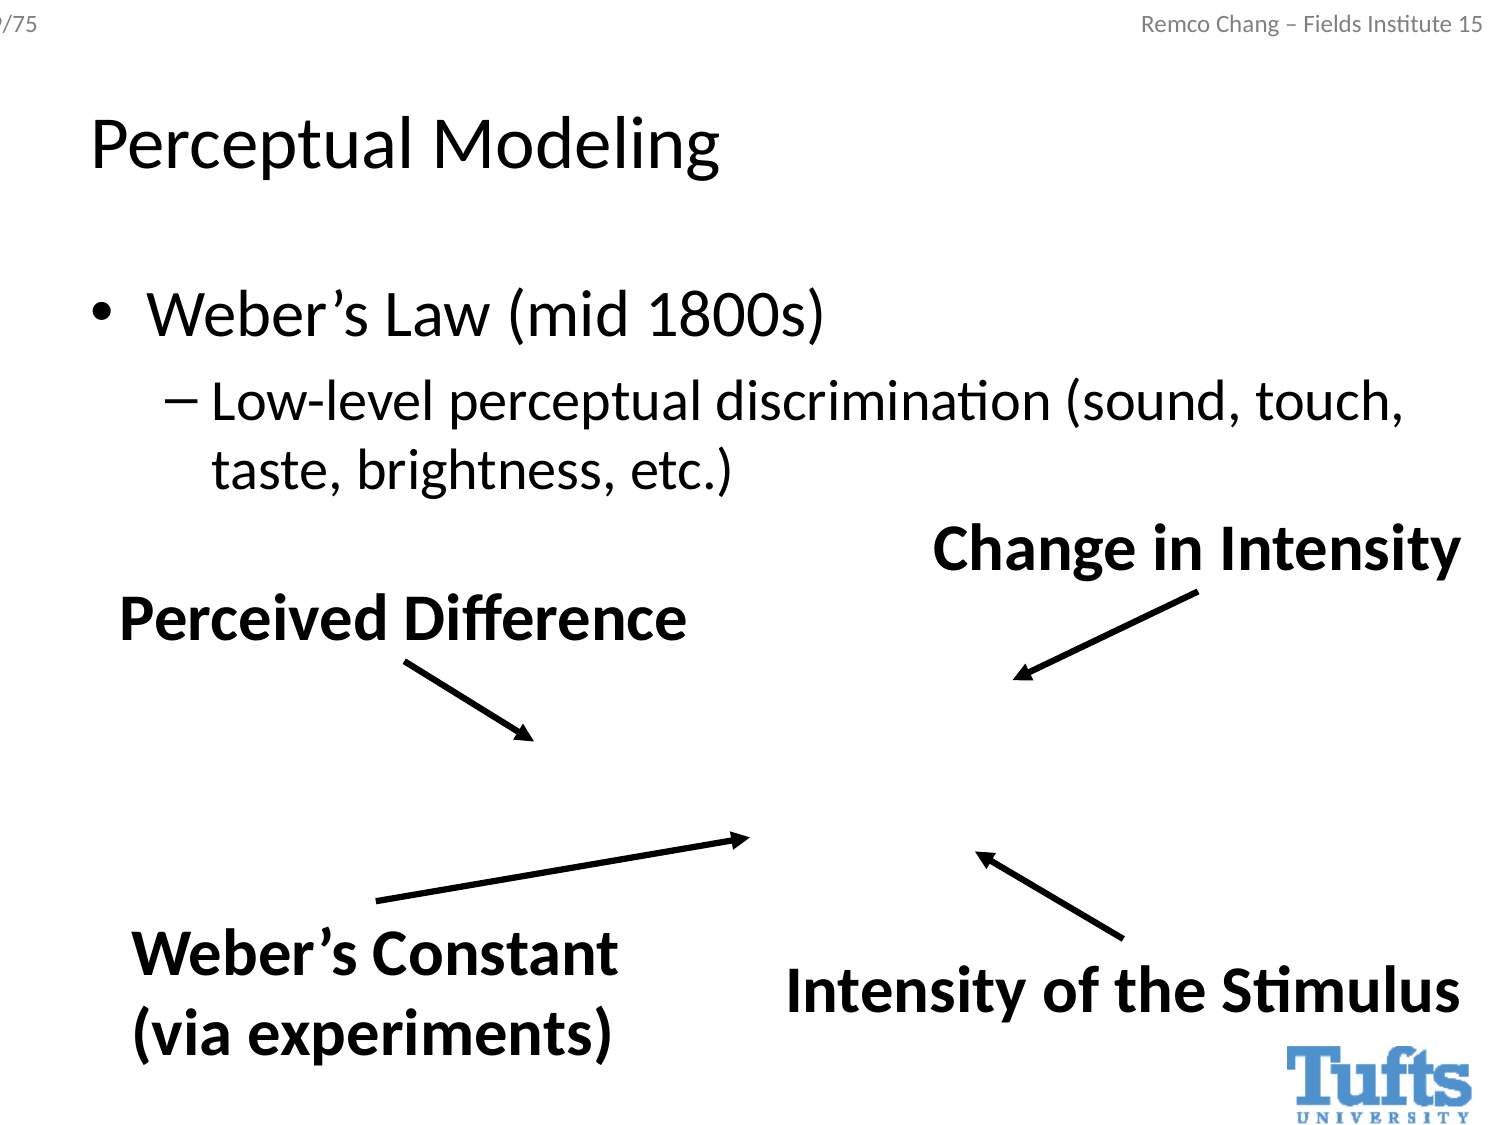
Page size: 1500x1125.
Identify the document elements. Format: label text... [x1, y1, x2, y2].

title Perceptual Modeling [75, 45, 1425, 233]
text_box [113, 837, 751, 1079]
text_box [766, 851, 1481, 1036]
picture [1287, 1046, 1500, 1125]
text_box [915, 496, 1481, 681]
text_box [100, 566, 708, 742]
